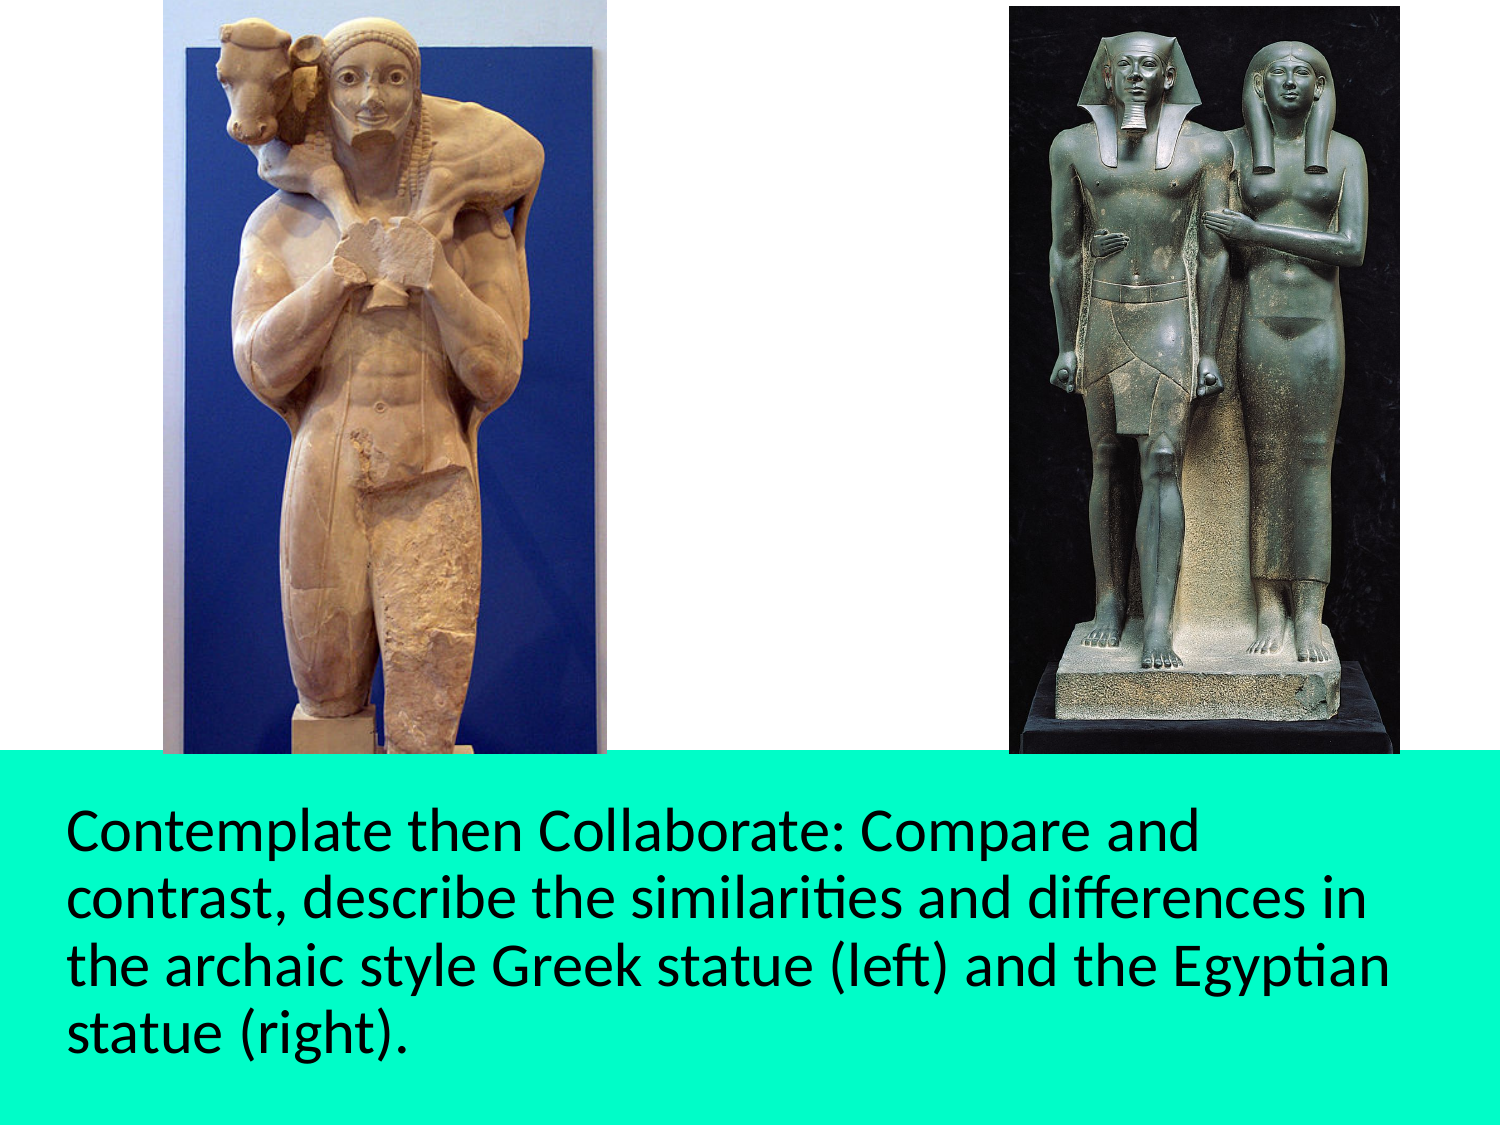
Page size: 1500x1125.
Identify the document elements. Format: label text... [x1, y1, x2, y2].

subtitle Contemplate then Collaborate: Compare and contrast, describe the similarities and differences in the archaic style Greek statue (left) and the Egyptian statue (right). [51, 797, 1449, 1068]
picture [162, 0, 607, 754]
picture [1008, 6, 1400, 754]
